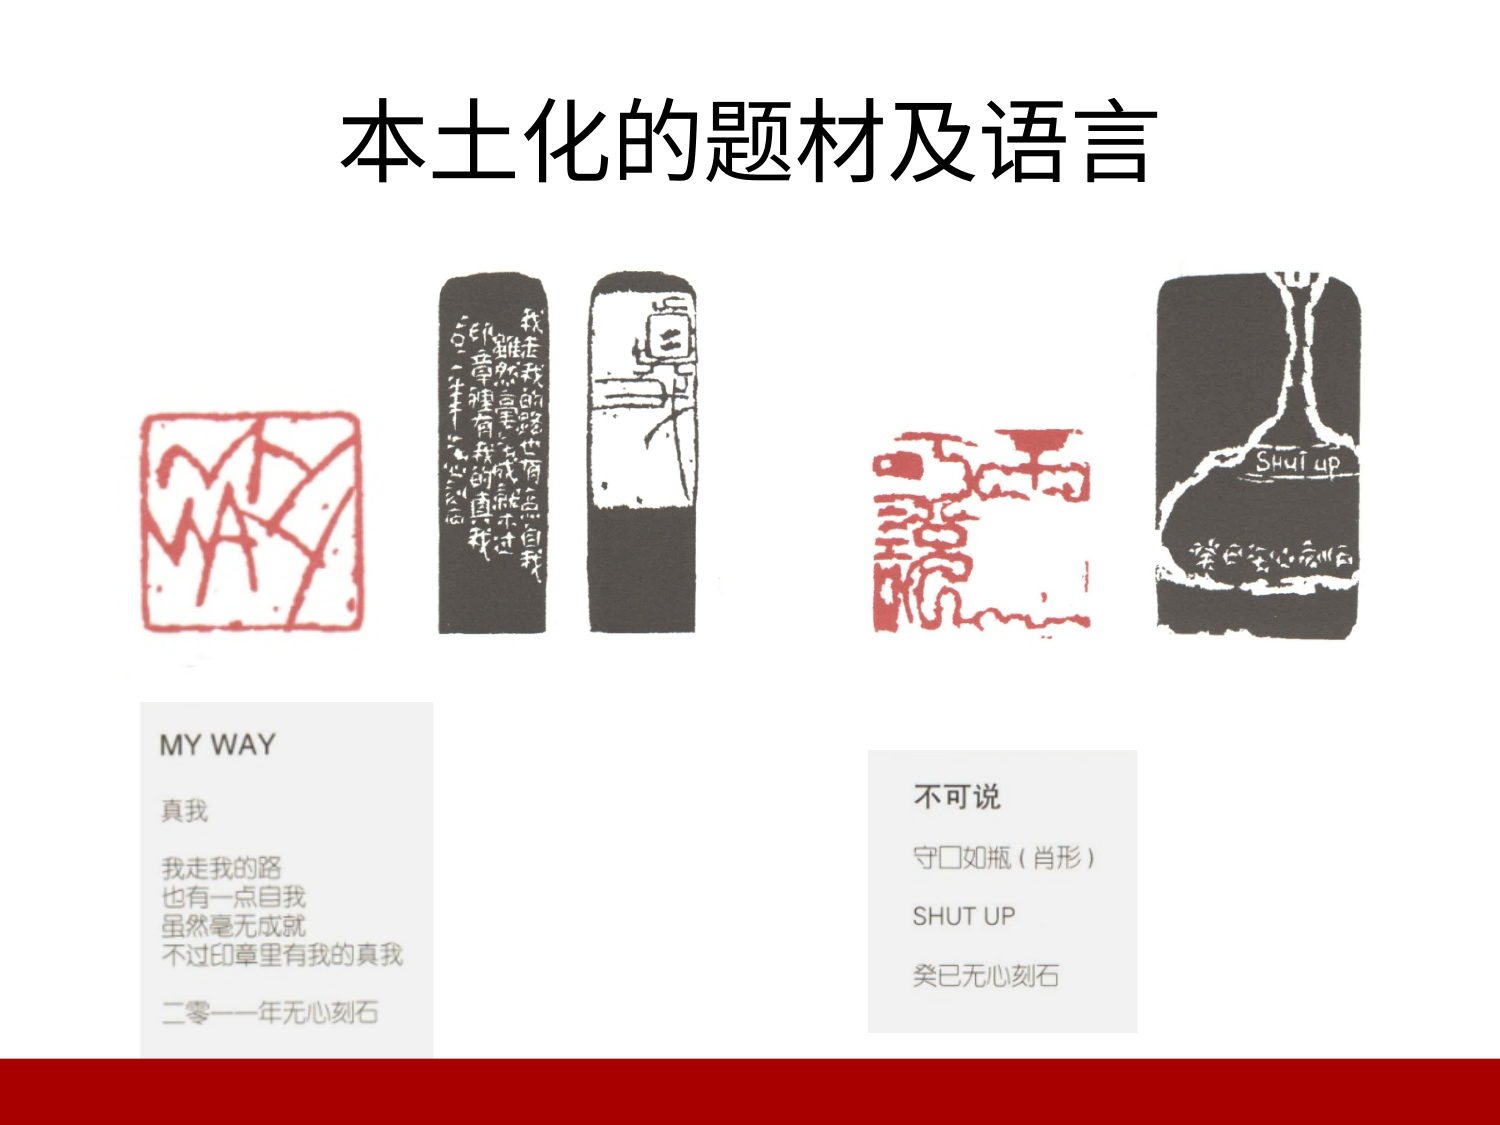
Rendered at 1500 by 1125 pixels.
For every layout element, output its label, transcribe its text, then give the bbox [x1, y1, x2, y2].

picture [140, 702, 434, 1059]
picture [867, 749, 1138, 1034]
text_box [0, 1056, 1500, 1125]
picture [844, 245, 1384, 667]
picture [105, 374, 411, 677]
title 本土化的题材及语言 [75, 45, 1425, 233]
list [409, 210, 727, 680]
